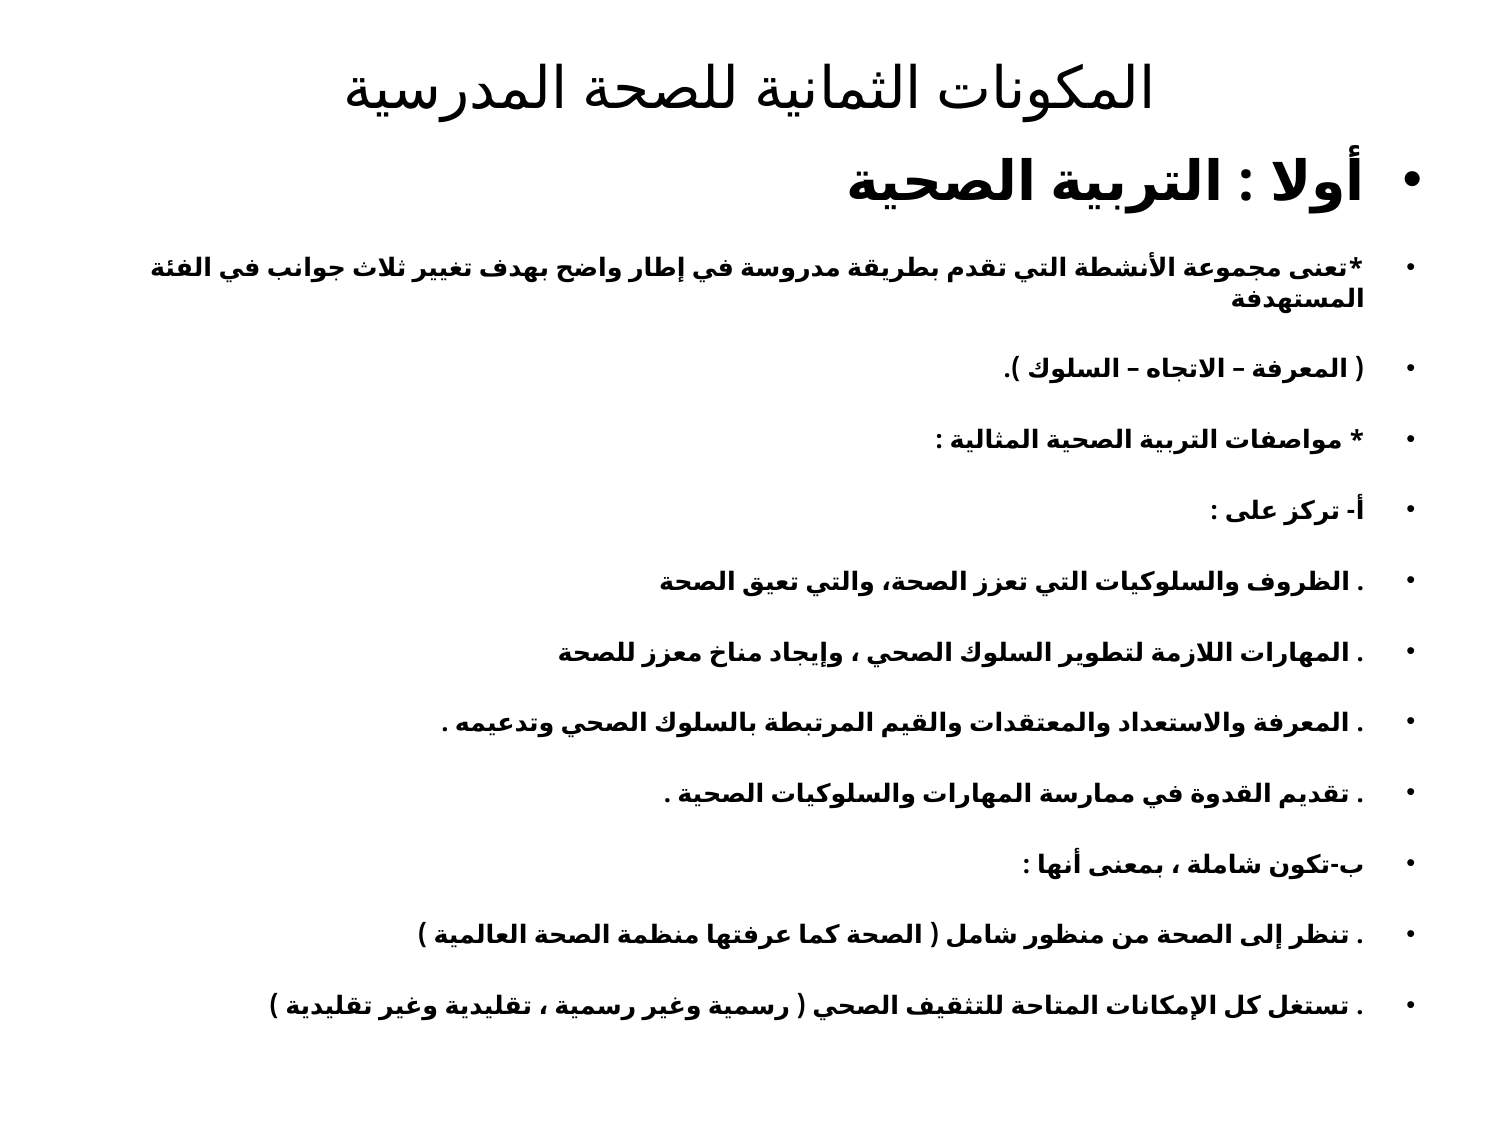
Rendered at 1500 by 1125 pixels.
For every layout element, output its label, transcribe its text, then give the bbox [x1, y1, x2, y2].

list أولا : التربية الصحية *تعنى مجموعة الأنشطة التي تقدم بطريقة مدروسة في إطار واضح بهدف تغيير ثلاث جوانب في الفئة المستهدفة ( المعرفة – الاتجاه – السلوك ). * مواصفات التربية الصحية المثالية : أ- تركز على : . الظروف والسلوكيات التي تعزز الصحة، والتي تعيق الصحة . المهارات اللازمة لتطوير السلوك الصحي ، وإيجاد مناخ معزز للصحة . المعرفة والاستعداد والمعتقدات والقيم المرتبطة بالسلوك الصحي وتدعيمه . . تقديم القدوة في ممارسة المهارات والسلوكيات الصحية . ب-تكون شاملة ، بمعنى أنها : . تنظر إلى الصحة من منظور شامل ( الصحة كما عرفتها منظمة الصحة العالمية ) . تستغل كل الإمكانات المتاحة للتثقيف الصحي ( رسمية وغير رسمية ، تقليدية وغير تقليدية ) [75, 137, 1425, 1047]
title المكونات الثمانية للصحة المدرسية [75, 45, 1425, 126]
